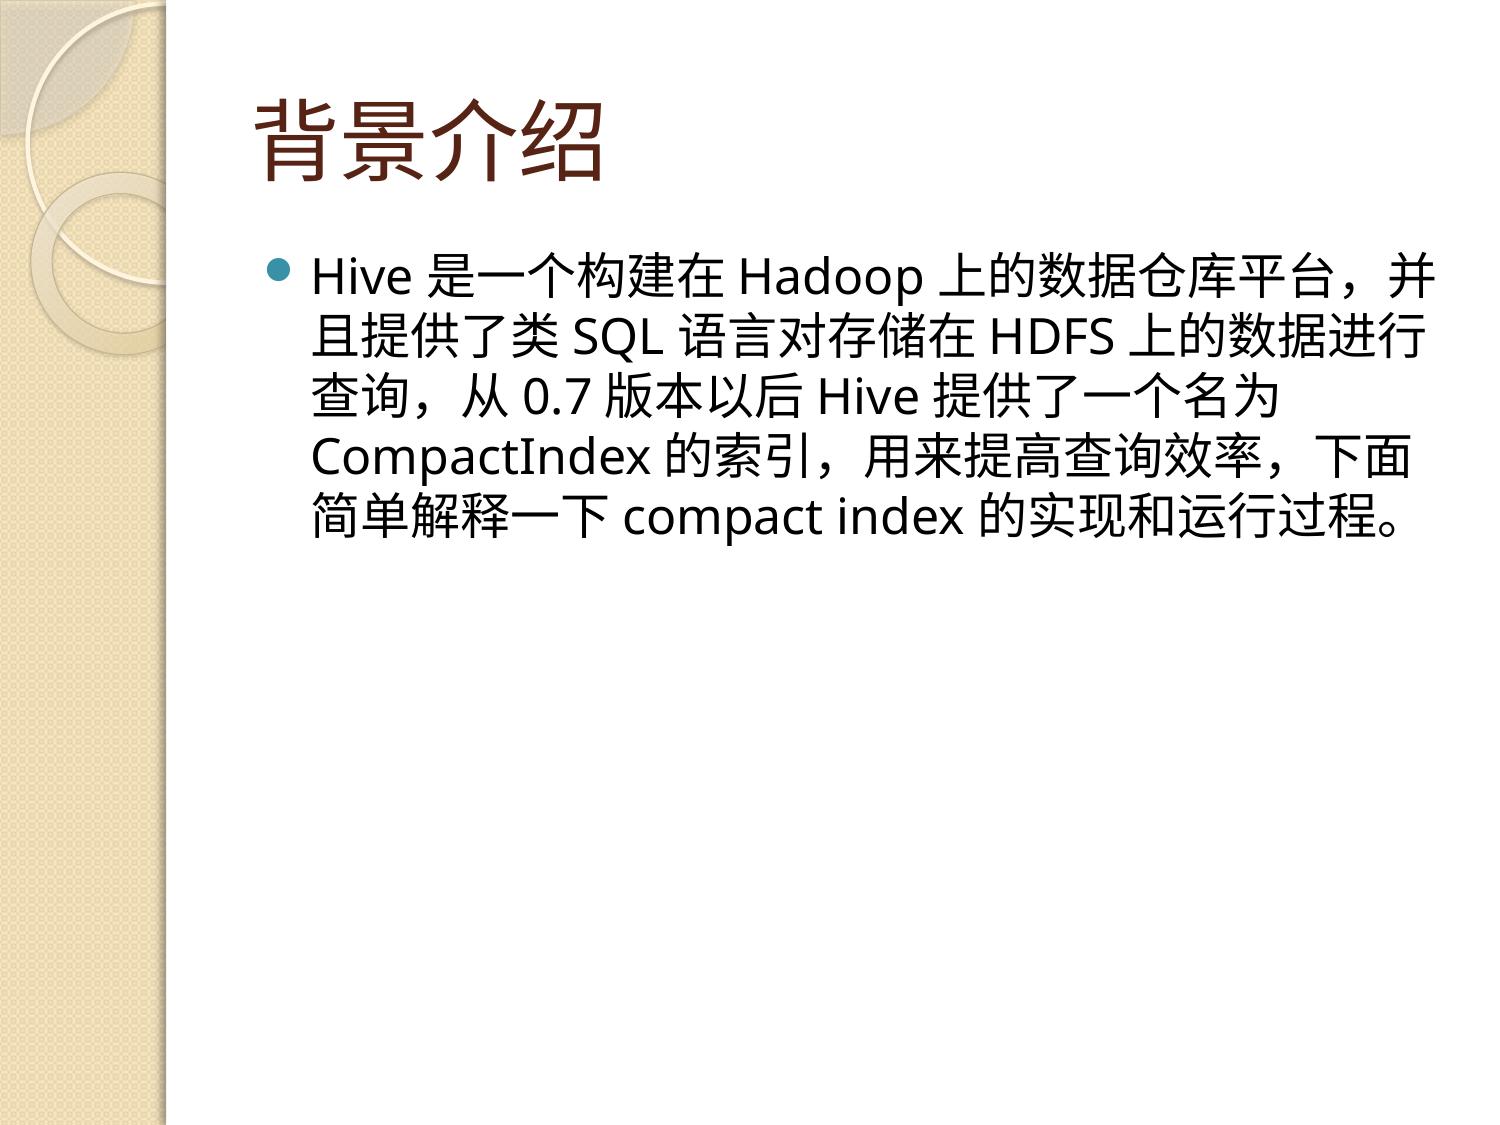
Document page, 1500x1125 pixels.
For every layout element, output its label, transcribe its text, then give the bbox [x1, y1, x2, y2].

list Hive是一个构建在Hadoop上的数据仓库平台，并且提供了类SQL语言对存储在HDFS上的数据进行查询，从0.7版本以后Hive提供了一个名为CompactIndex的索引，用来提高查询效率，下面简单解释一下compact index的实现和运行过程。 [235, 237, 1466, 1025]
title 背景介绍 [235, 45, 1466, 233]
